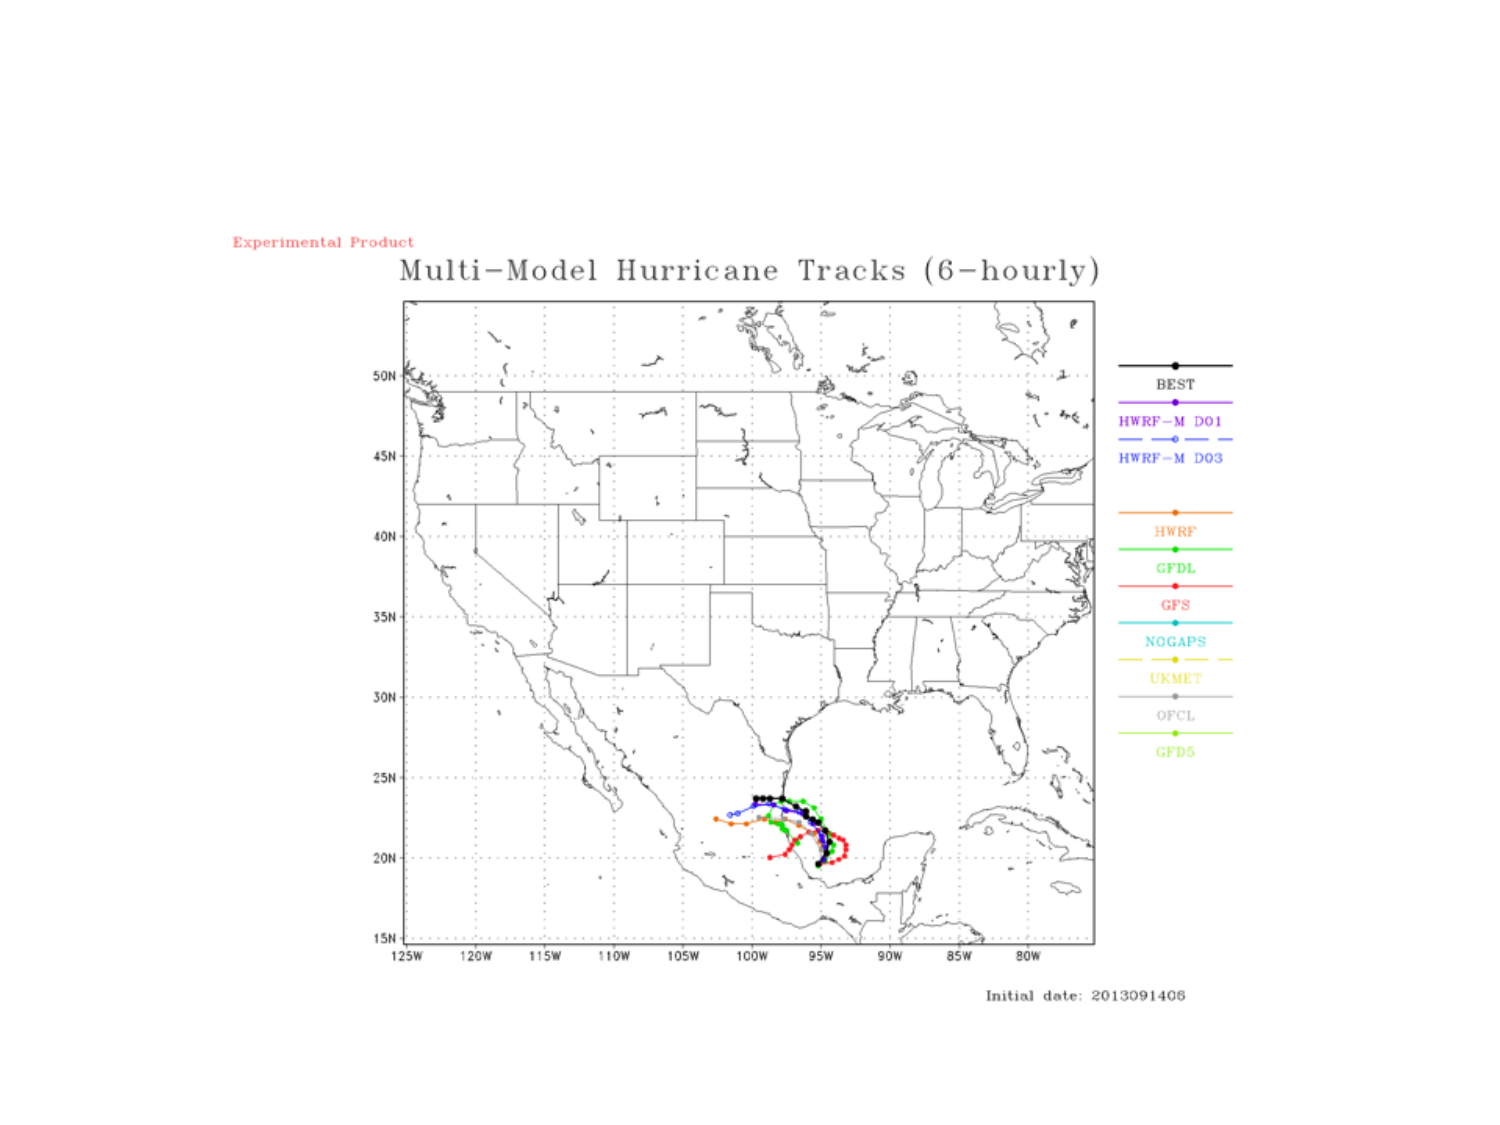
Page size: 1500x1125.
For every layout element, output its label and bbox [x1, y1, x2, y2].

picture [228, 232, 1271, 1015]
